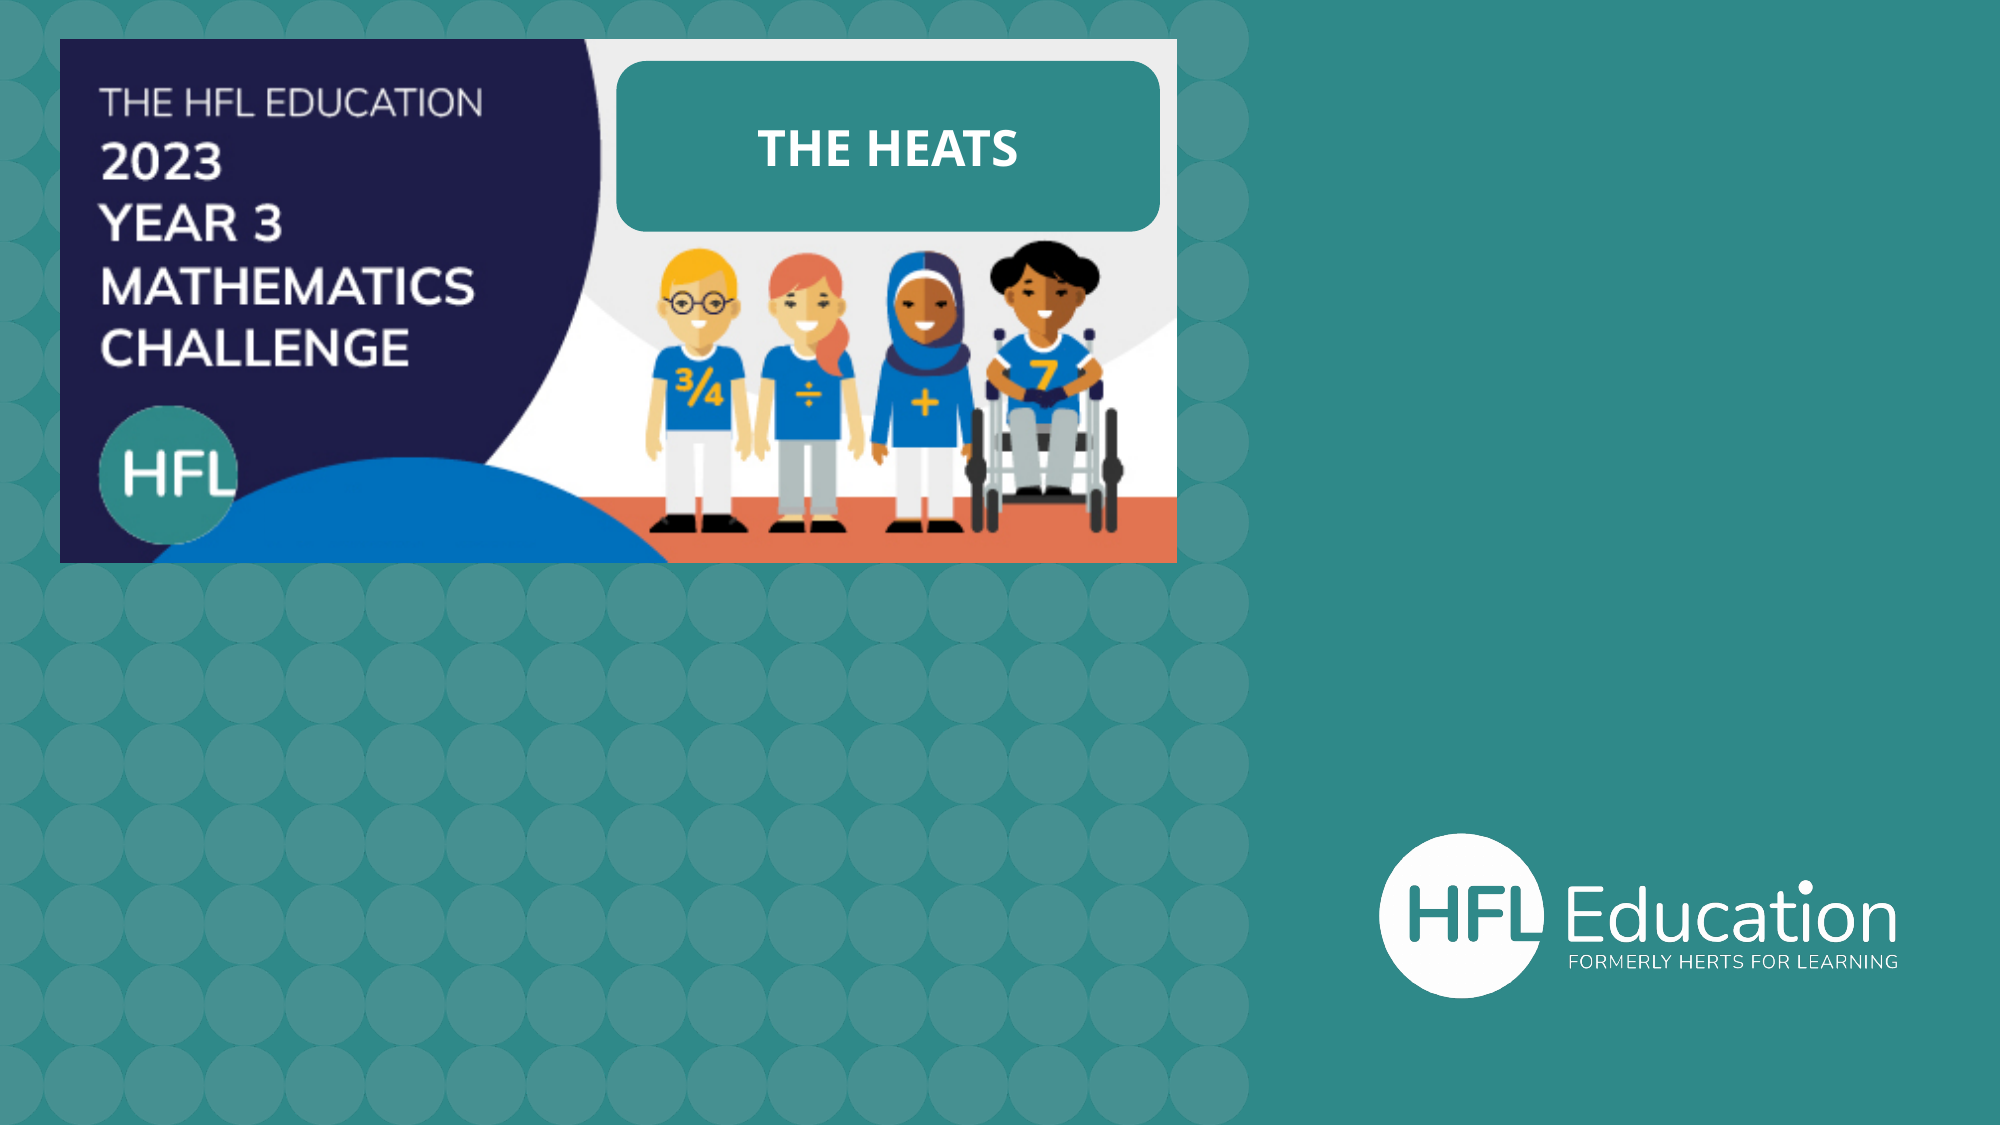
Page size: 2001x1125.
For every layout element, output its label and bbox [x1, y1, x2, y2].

text_box [59, 39, 1177, 563]
picture [0, 0, 1249, 1125]
picture [1366, 817, 1910, 1013]
